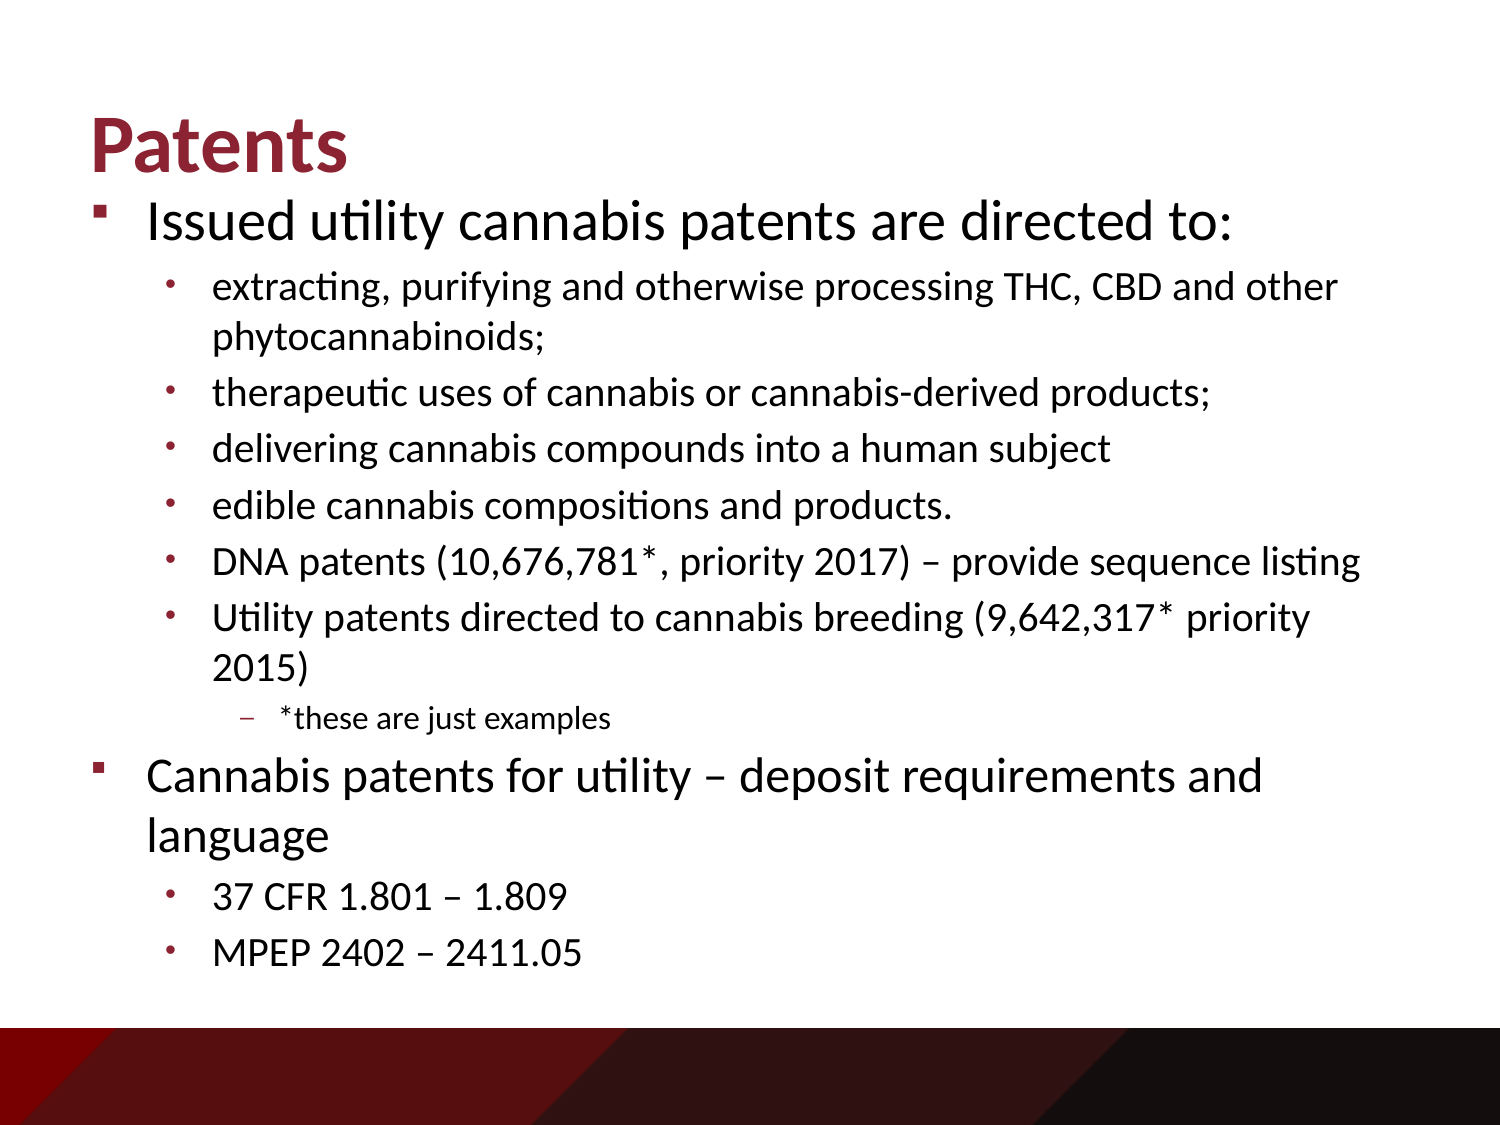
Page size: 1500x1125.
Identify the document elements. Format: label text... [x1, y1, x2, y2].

list Issued utility cannabis patents are directed to: extracting, purifying and otherwise processing THC, CBD and other phytocannabinoids; therapeutic uses of cannabis or cannabis-derived products; delivering cannabis compounds into a human subject edible cannabis compositions and products. DNA patents (10,676,781*, priority 2017) – provide sequence listing Utility patents directed to cannabis breeding (9,642,317* priority 2015) *these are just examples Cannabis patents for utility – deposit requirements and language 37 CFR 1.801 – 1.809 MPEP 2402 – 2411.05 [75, 174, 1425, 1038]
title Patents [75, 45, 1425, 174]
picture [0, 1028, 1500, 1125]
